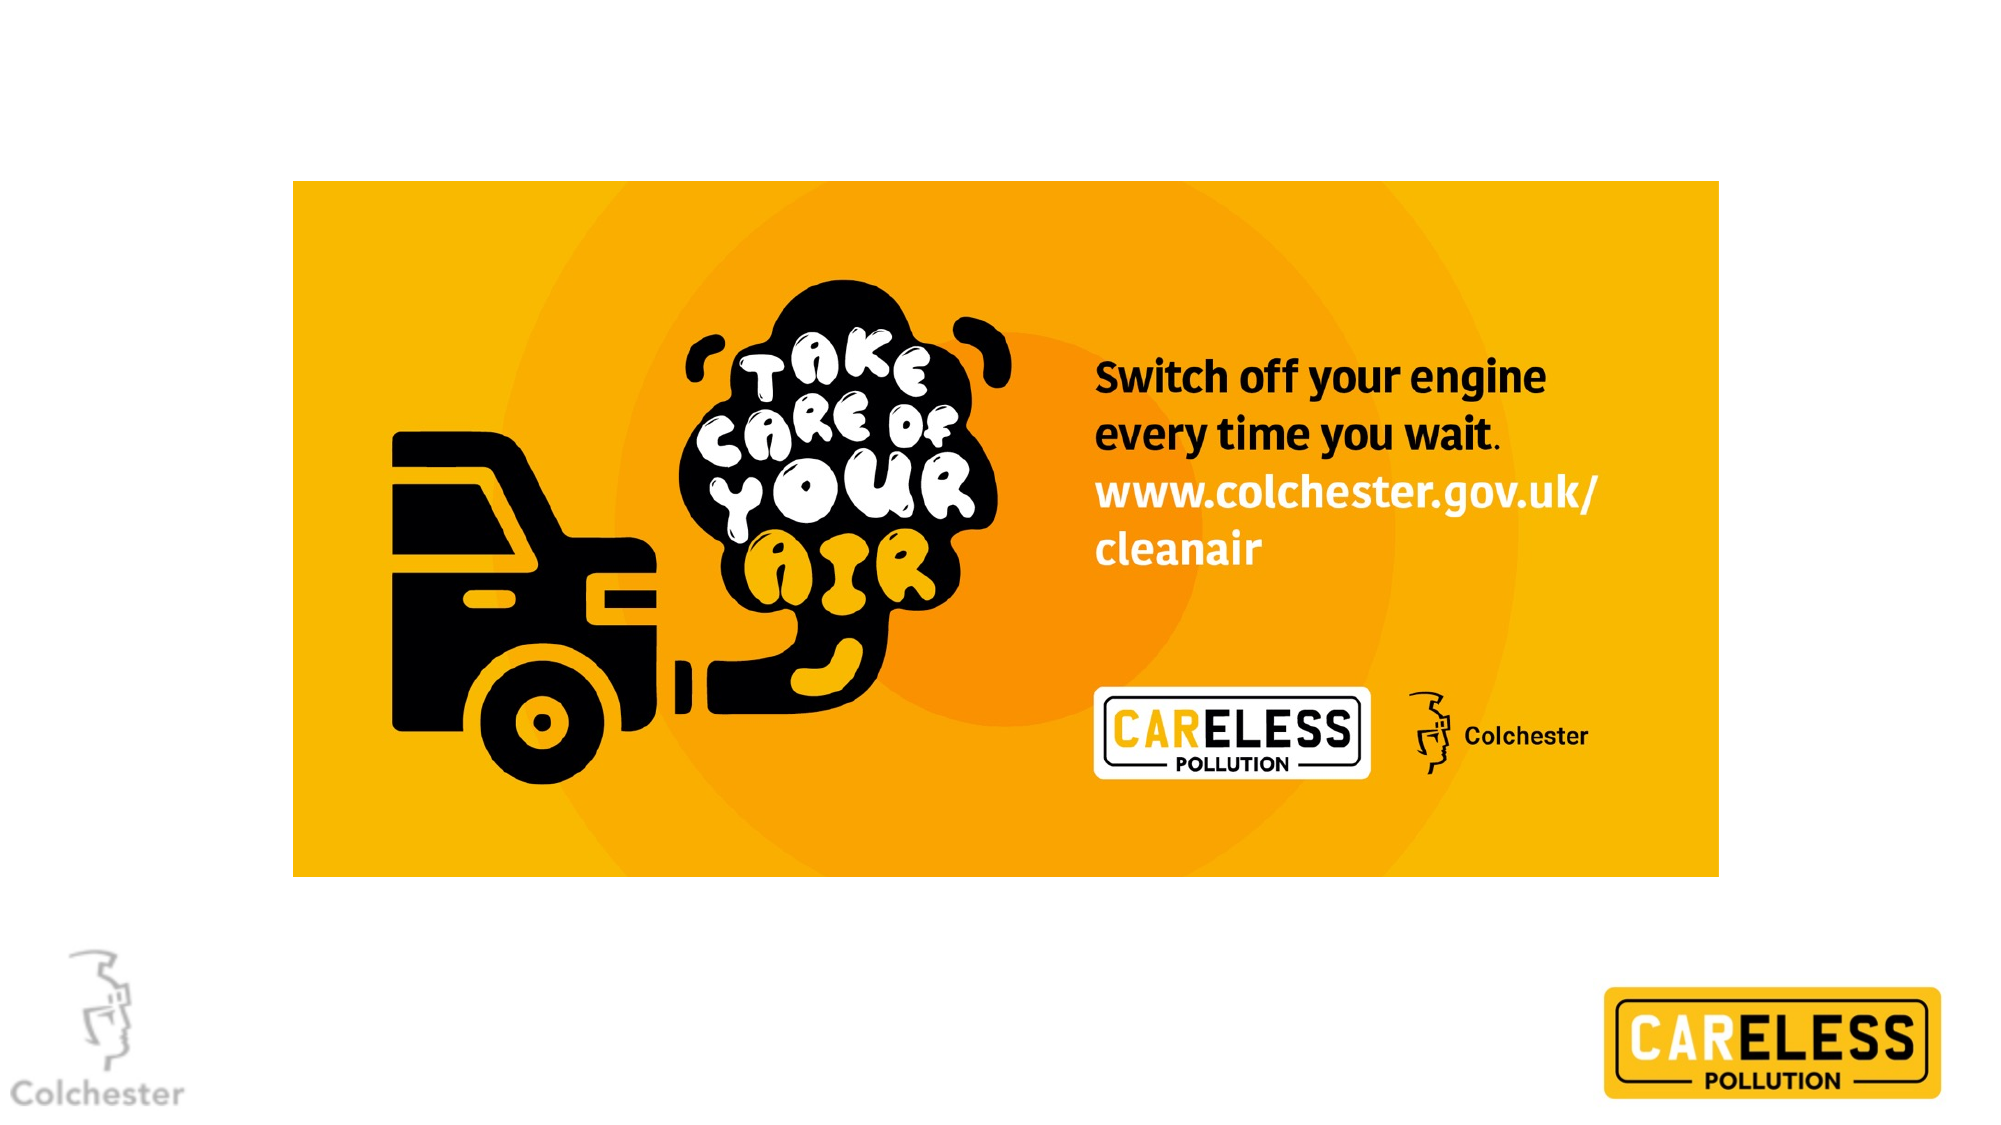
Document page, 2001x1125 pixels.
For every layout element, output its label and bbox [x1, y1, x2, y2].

picture [1593, 978, 1953, 1112]
picture [2, 910, 207, 1125]
picture [293, 181, 1719, 878]
